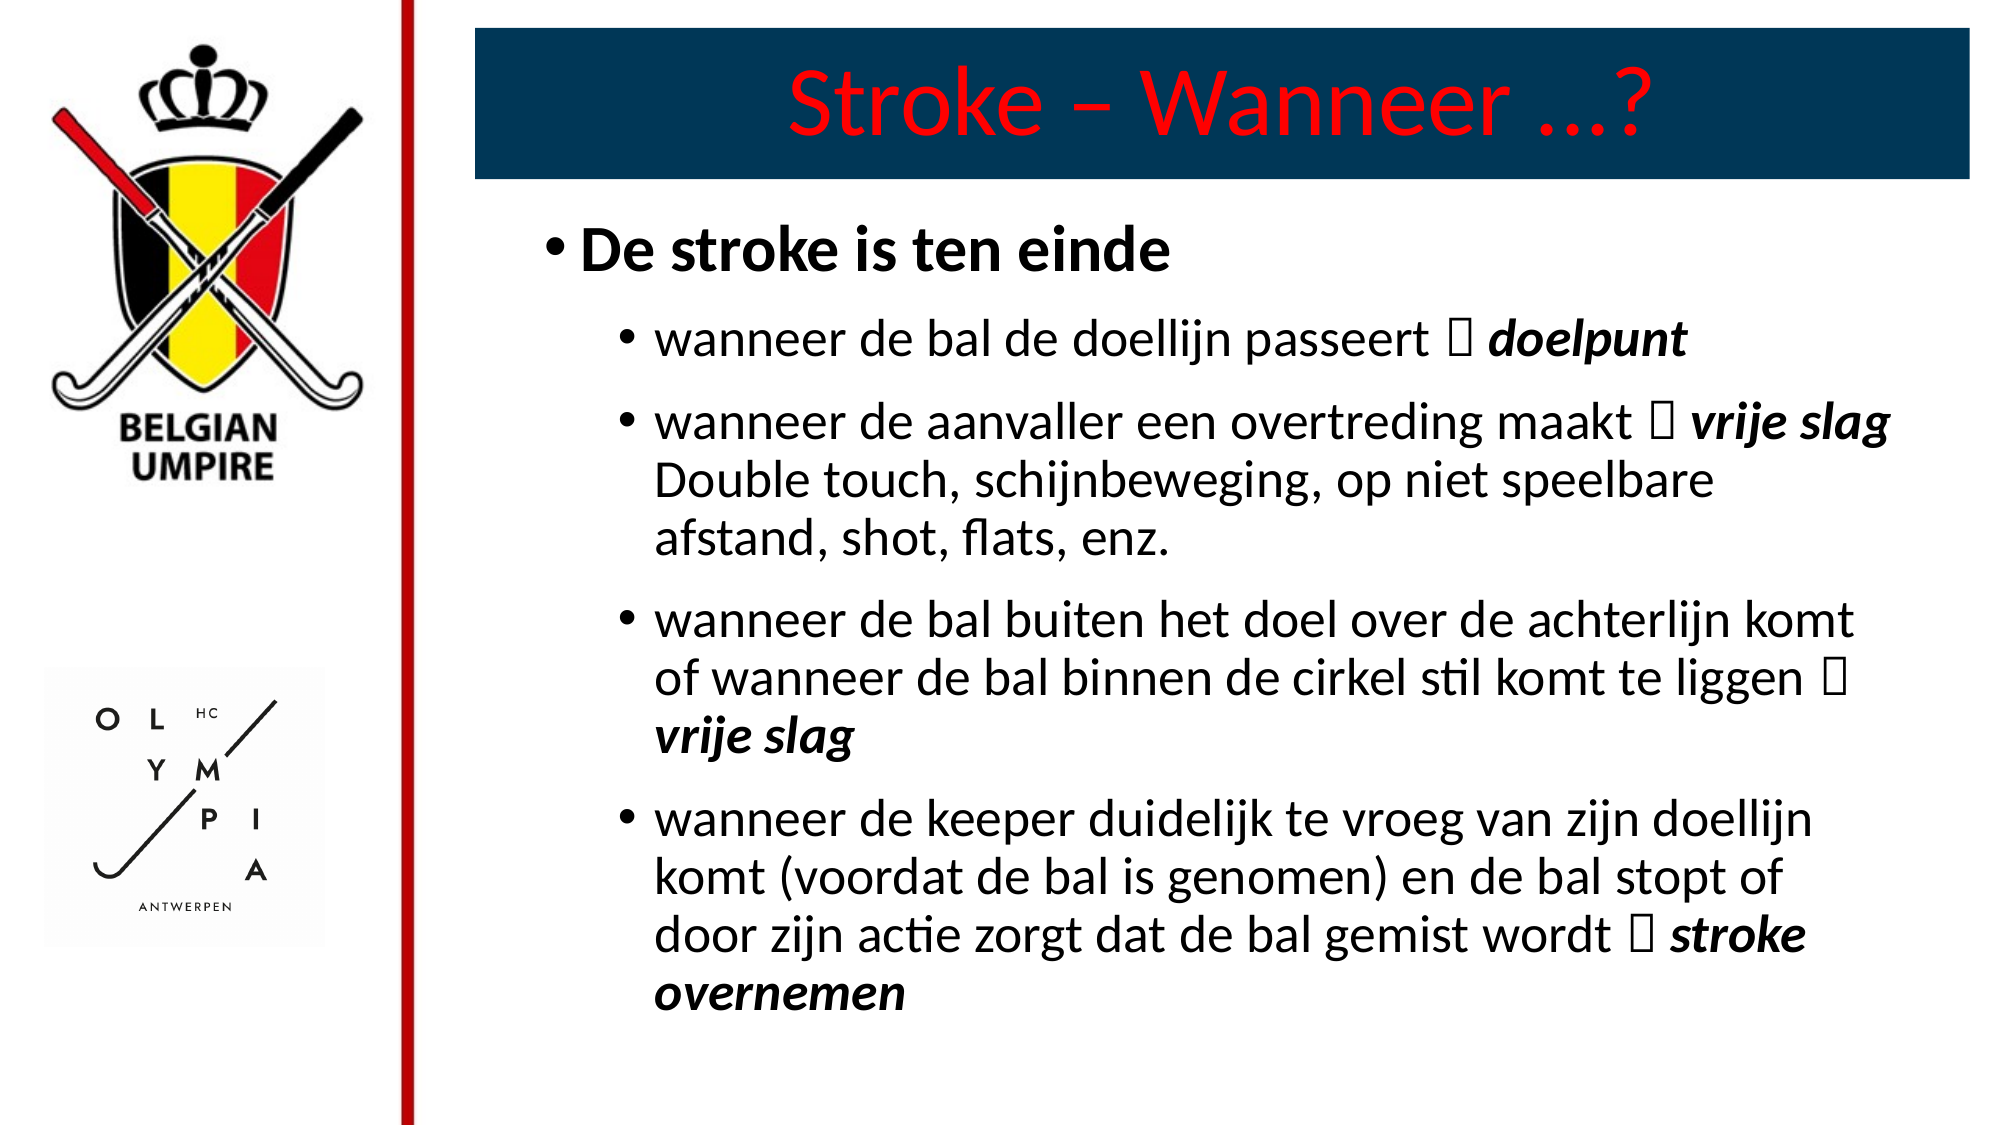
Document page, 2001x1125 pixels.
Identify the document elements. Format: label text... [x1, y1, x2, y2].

list De stroke is ten einde wanneer de bal de doellijn passeert  doelpunt wanneer de aanvaller een overtreding maakt  vrije slag Double touch, schijnbeweging, op niet speelbare afstand, shot, flats, enz. wanneer de bal buiten het doel over de achterlijn komt of wanneer de bal binnen de cirkel stil komt te liggen  vrije slag wanneer de keeper duidelijk te vroeg van zijn doellijn komt (voordat de bal is genomen) en de bal stopt of door zijn actie zorgt dat de bal gemist wordt  stroke overnemen [528, 207, 1908, 1085]
picture [0, 0, 2001, 1125]
title Stroke – Wanneer ...? [475, 27, 1970, 180]
